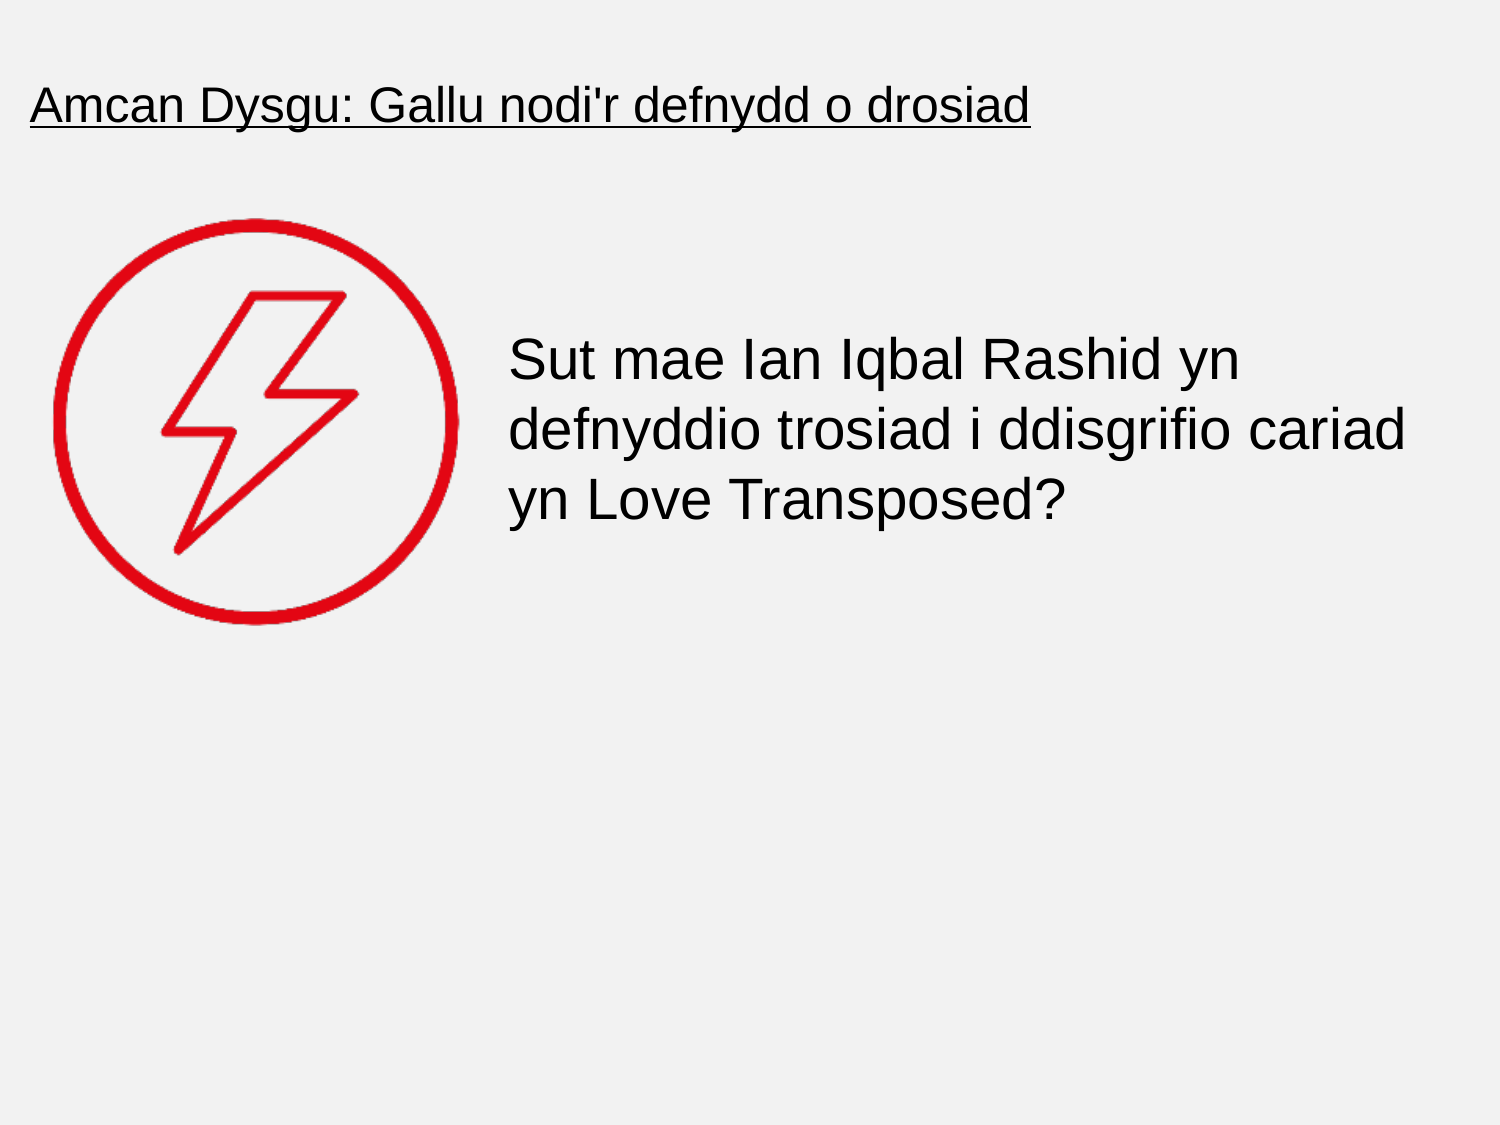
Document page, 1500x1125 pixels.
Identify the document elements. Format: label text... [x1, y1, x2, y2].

picture [23, 181, 494, 652]
text_box Sut mae Ian Iqbal Rashid yn defnyddio trosiad i ddisgrifio cariad yn Love Transposed? [499, 313, 1500, 539]
text_box Amcan Dysgu: Gallu nodi'r defnydd o drosiad [14, 65, 1046, 140]
